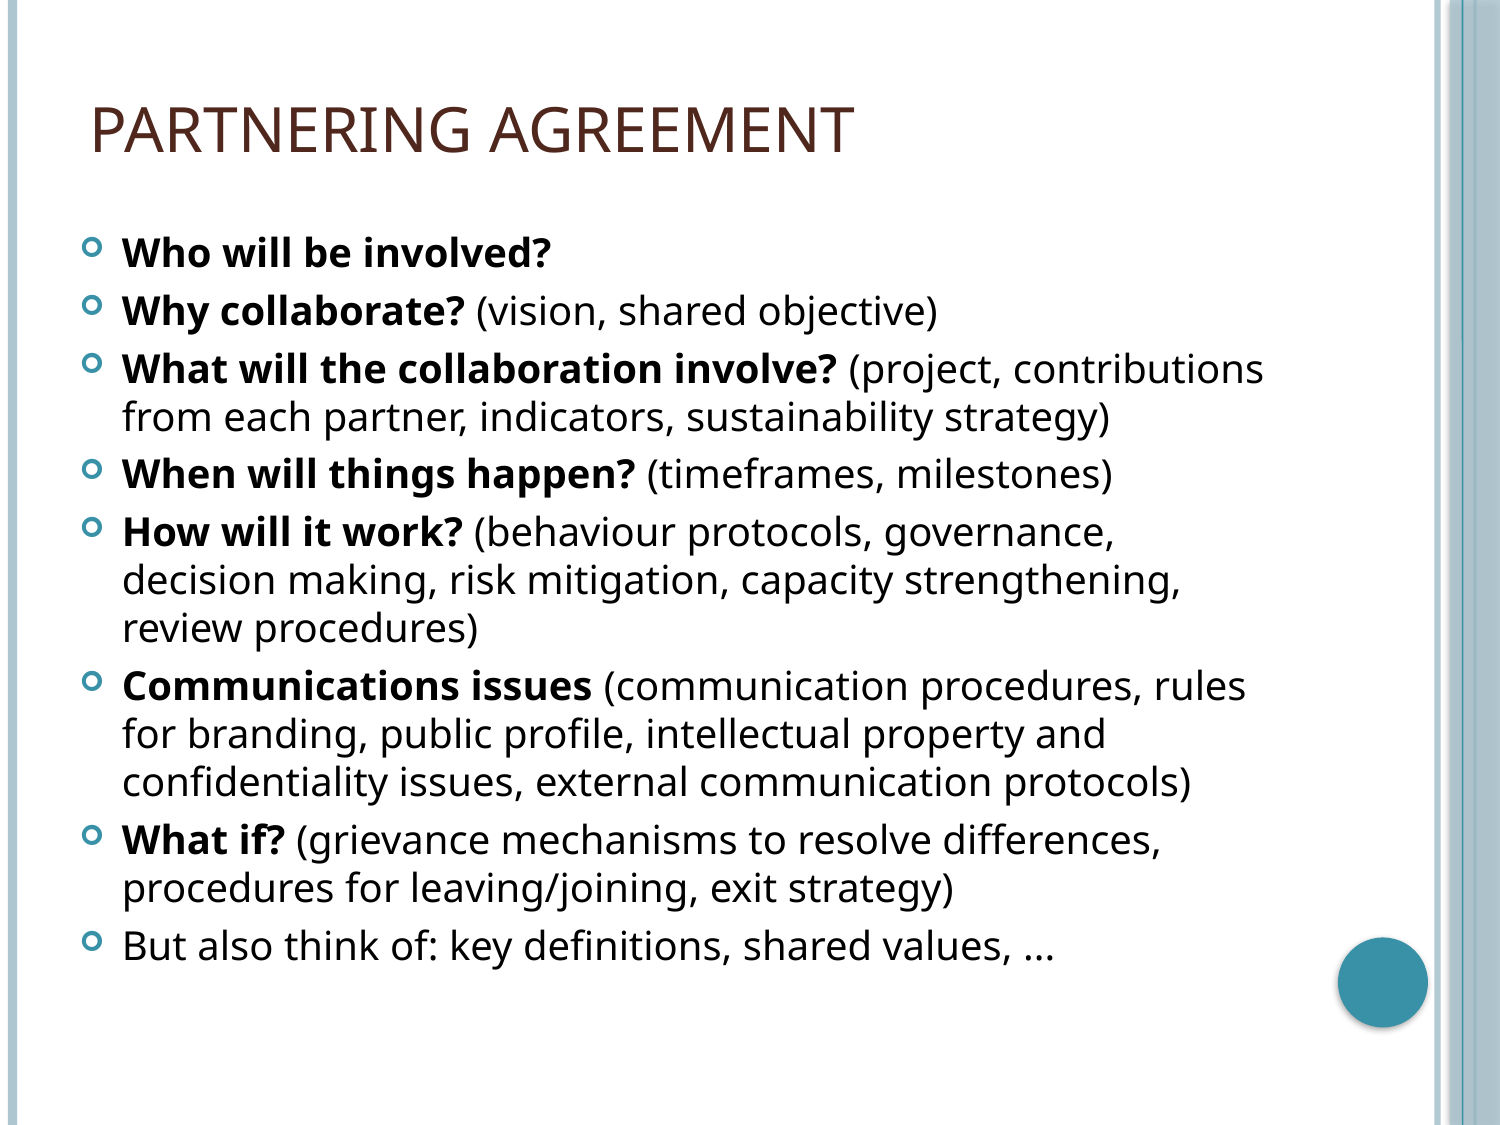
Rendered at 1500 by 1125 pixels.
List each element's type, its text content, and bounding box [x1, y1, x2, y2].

list Who will be involved? Why collaborate? (vision, shared objective) What will the collaboration involve? (project, contributions from each partner, indicators, sustainability strategy) When will things happen? (timeframes, milestones) How will it work? (behaviour protocols, governance, decision making, risk mitigation, capacity strengthening, review procedures) Communications issues (communication procedures, rules for branding, public profile, intellectual property and confidentiality issues, external communication protocols) What if? (grievance mechanisms to resolve differences, procedures for leaving/joining, exit strategy) But also think of: key definitions, shared values, ... [64, 219, 1290, 1020]
title Partnering agreement [75, 45, 1300, 173]
